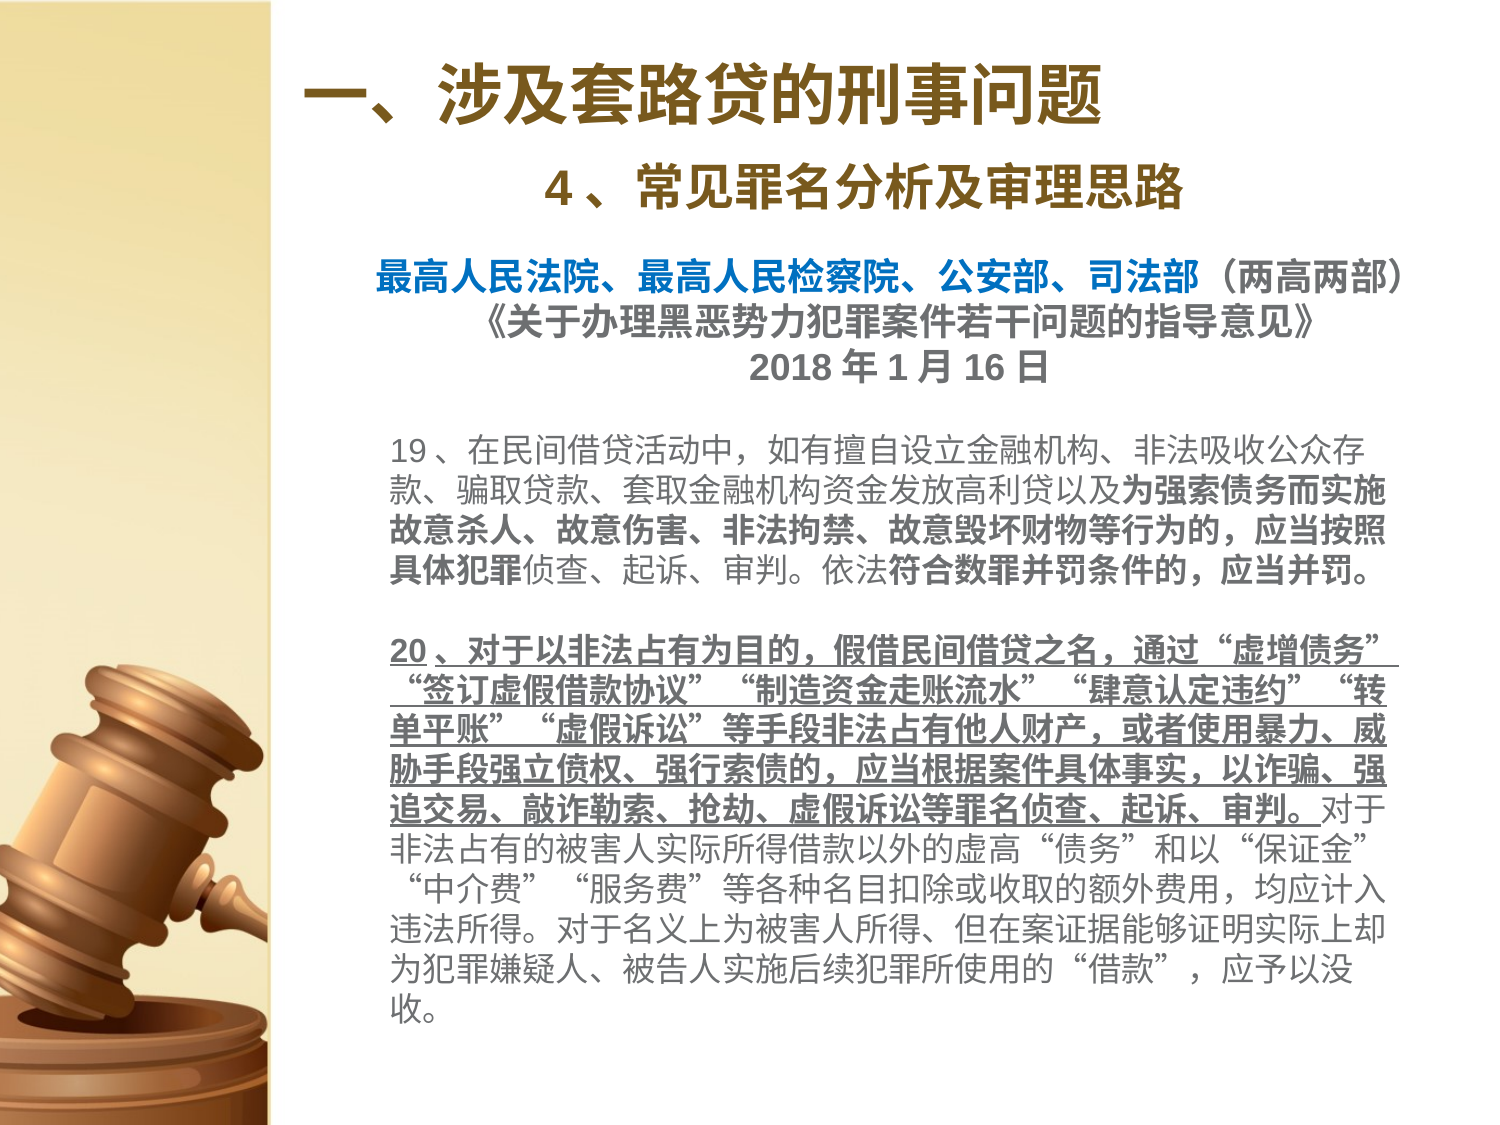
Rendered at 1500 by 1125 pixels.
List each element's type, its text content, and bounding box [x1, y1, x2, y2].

text_box 19、在民间借贷活动中，如有擅自设立金融机构、非法吸收公众存款、骗取贷款、套取金融机构资金发放高利贷以及为强索债务而实施故意杀人、故意伤害、非法拘禁、故意毁坏财物等行为的，应当按照具体犯罪侦查、起诉、审判。依法符合数罪并罚条件的，应当并罚。 20、对于以非法占有为目的，假借民间借贷之名，通过“虚增债务”“签订虚假借款协议”“制造资金走账流水”“肆意认定违约”“转单平账”“虚假诉讼”等手段非法占有他人财产，或者使用暴力、威胁手段强立偾权、强行索债的，应当根据案件具体事实，以诈骗、强追交易、敲诈勒索、抢劫、虚假诉讼等罪名侦查、起诉、审判。对于非法占有的被害人实际所得借款以外的虚高“债务”和以“保证金”“中介费”“服务费”等各种名目扣除或收取的额外费用，均应计入违法所得。对于名义上为被害人所得、但在案证据能够证明实际上却为犯罪嫌疑人、被告人实施后续犯罪所使用的“借款”，应予以没收。 [374, 421, 1430, 1076]
picture [0, 0, 1498, 1125]
text_box 4、常见罪名分析及审理思路 [281, 125, 1448, 225]
title 一、涉及套路贷的刑事问题 [287, 42, 1455, 142]
text_box 最高人民法院、最高人民检察院、公安部、司法部（两高两部） 《关于办理黑恶势力犯罪案件若干问题的指导意见》 2018年1月16日 [360, 246, 1441, 441]
